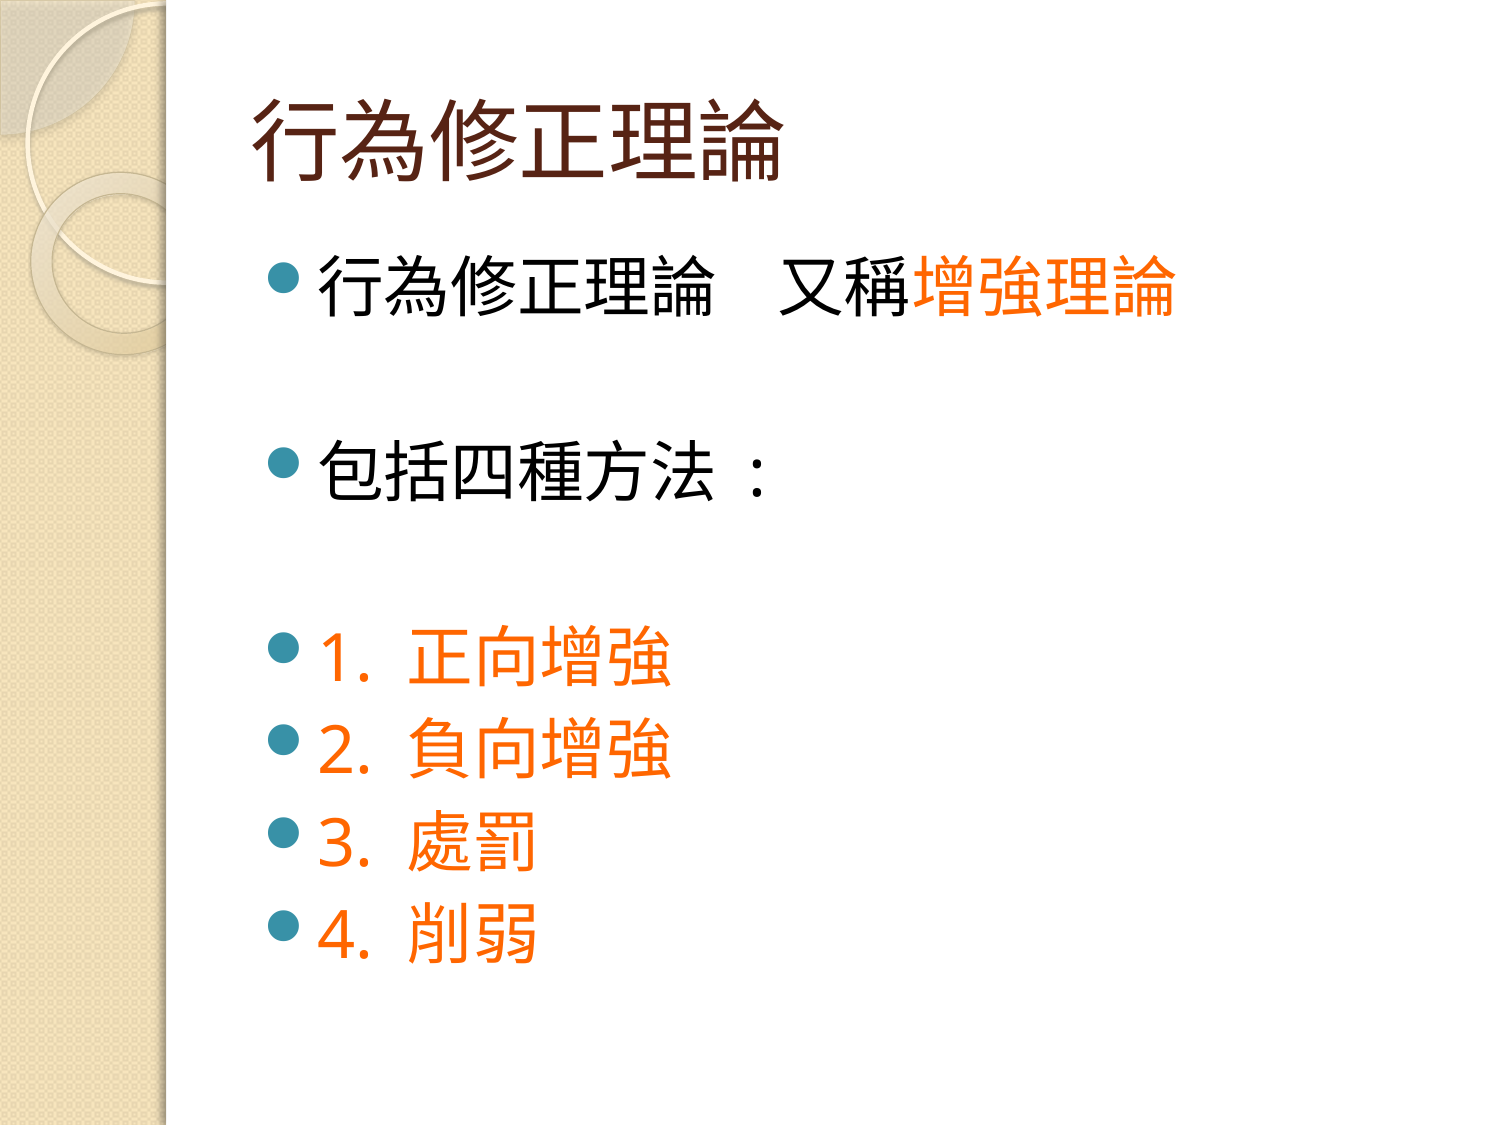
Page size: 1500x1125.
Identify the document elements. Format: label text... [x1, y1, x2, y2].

title 行為修正理論 [235, 45, 1466, 233]
list 行為修正理論 又稱增強理論 包括四種方法 : 1. 正向增強 2. 負向增強 3. 處罰 4. 削弱 [235, 237, 1466, 1025]
